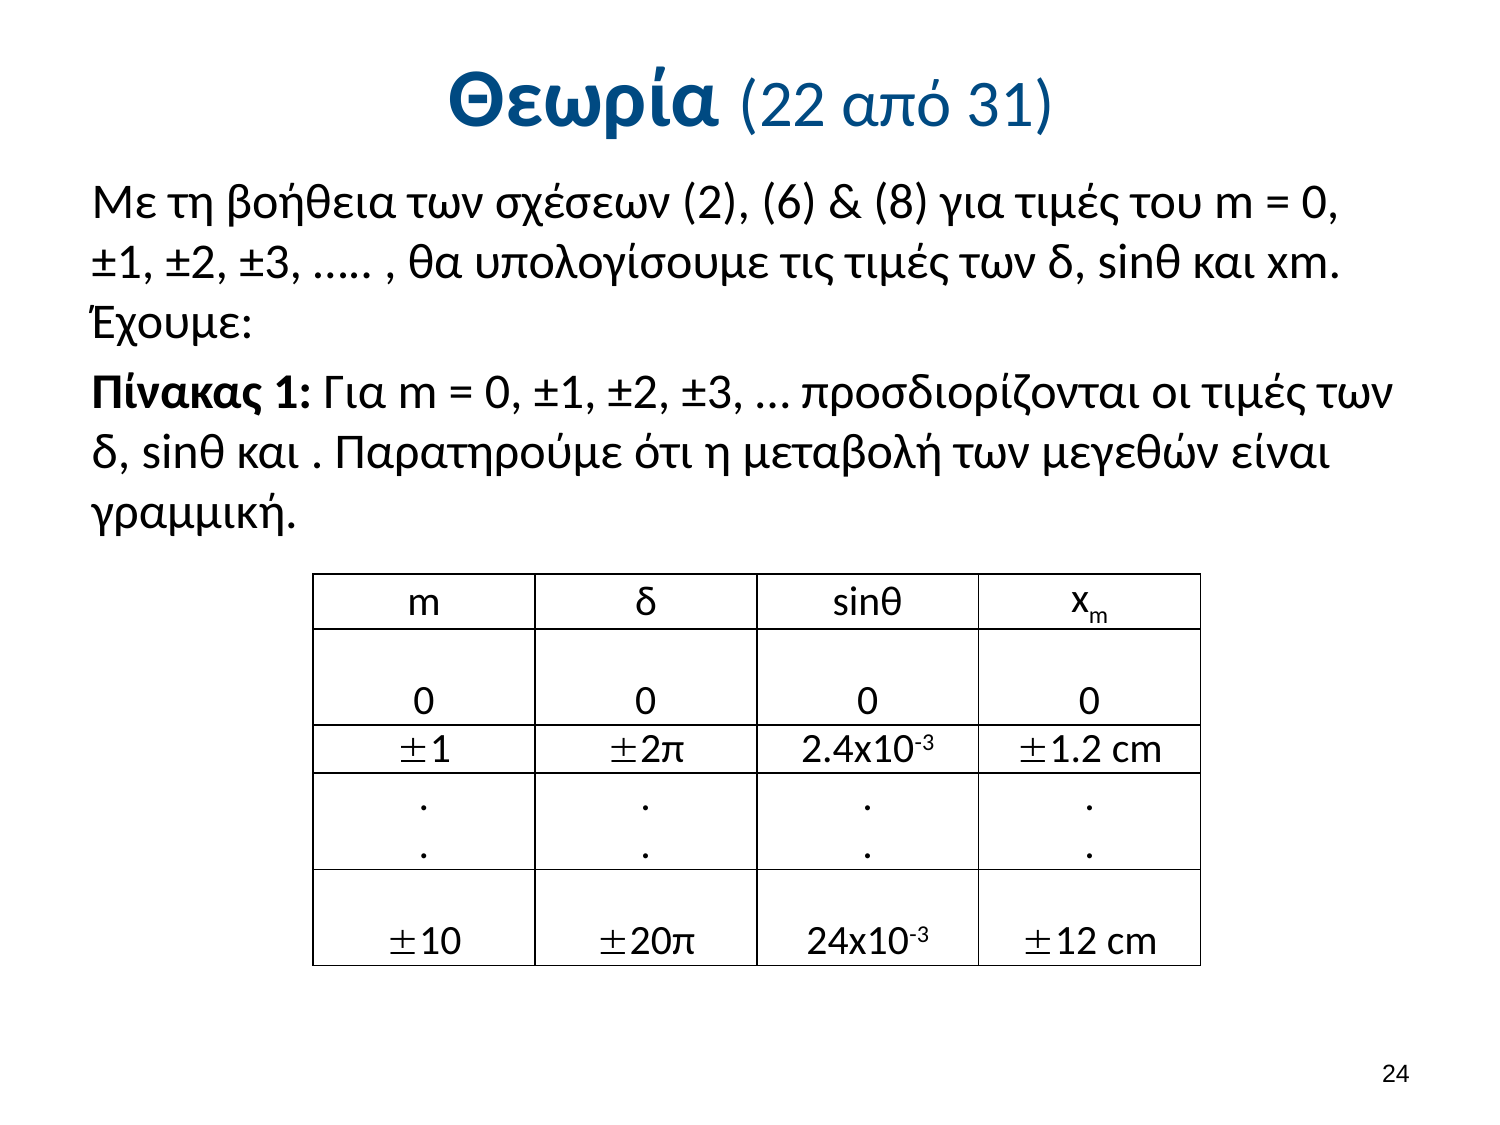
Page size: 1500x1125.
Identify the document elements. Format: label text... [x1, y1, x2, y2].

table_cell 24x10-3 [758, 870, 978, 965]
table_header sinθ [758, 575, 978, 628]
slide_number 23 [1074, 1042, 1425, 1103]
table_cell 0 [758, 630, 978, 724]
table_cell 2.4x10-3 [758, 726, 978, 772]
table_cell 0 [979, 630, 1200, 724]
table_cell 10 [314, 870, 534, 965]
table_cell 12 cm [979, 870, 1200, 965]
table_cell . . [536, 774, 756, 869]
table_cell 1 [314, 726, 534, 772]
table_cell 0 [536, 630, 756, 724]
table_cell 1.2 cm [979, 726, 1200, 772]
table_header δ [536, 575, 756, 628]
table_header m [314, 575, 534, 628]
table_header xm [979, 575, 1200, 628]
table_cell . . [979, 774, 1200, 869]
title Θεωρία (22 από 31) [76, 19, 1427, 169]
table_cell . . [314, 774, 534, 869]
table_cell . . [758, 774, 978, 869]
table_cell 0 [314, 630, 534, 724]
table_cell 20π [536, 870, 756, 965]
table_cell 2π [536, 726, 756, 772]
